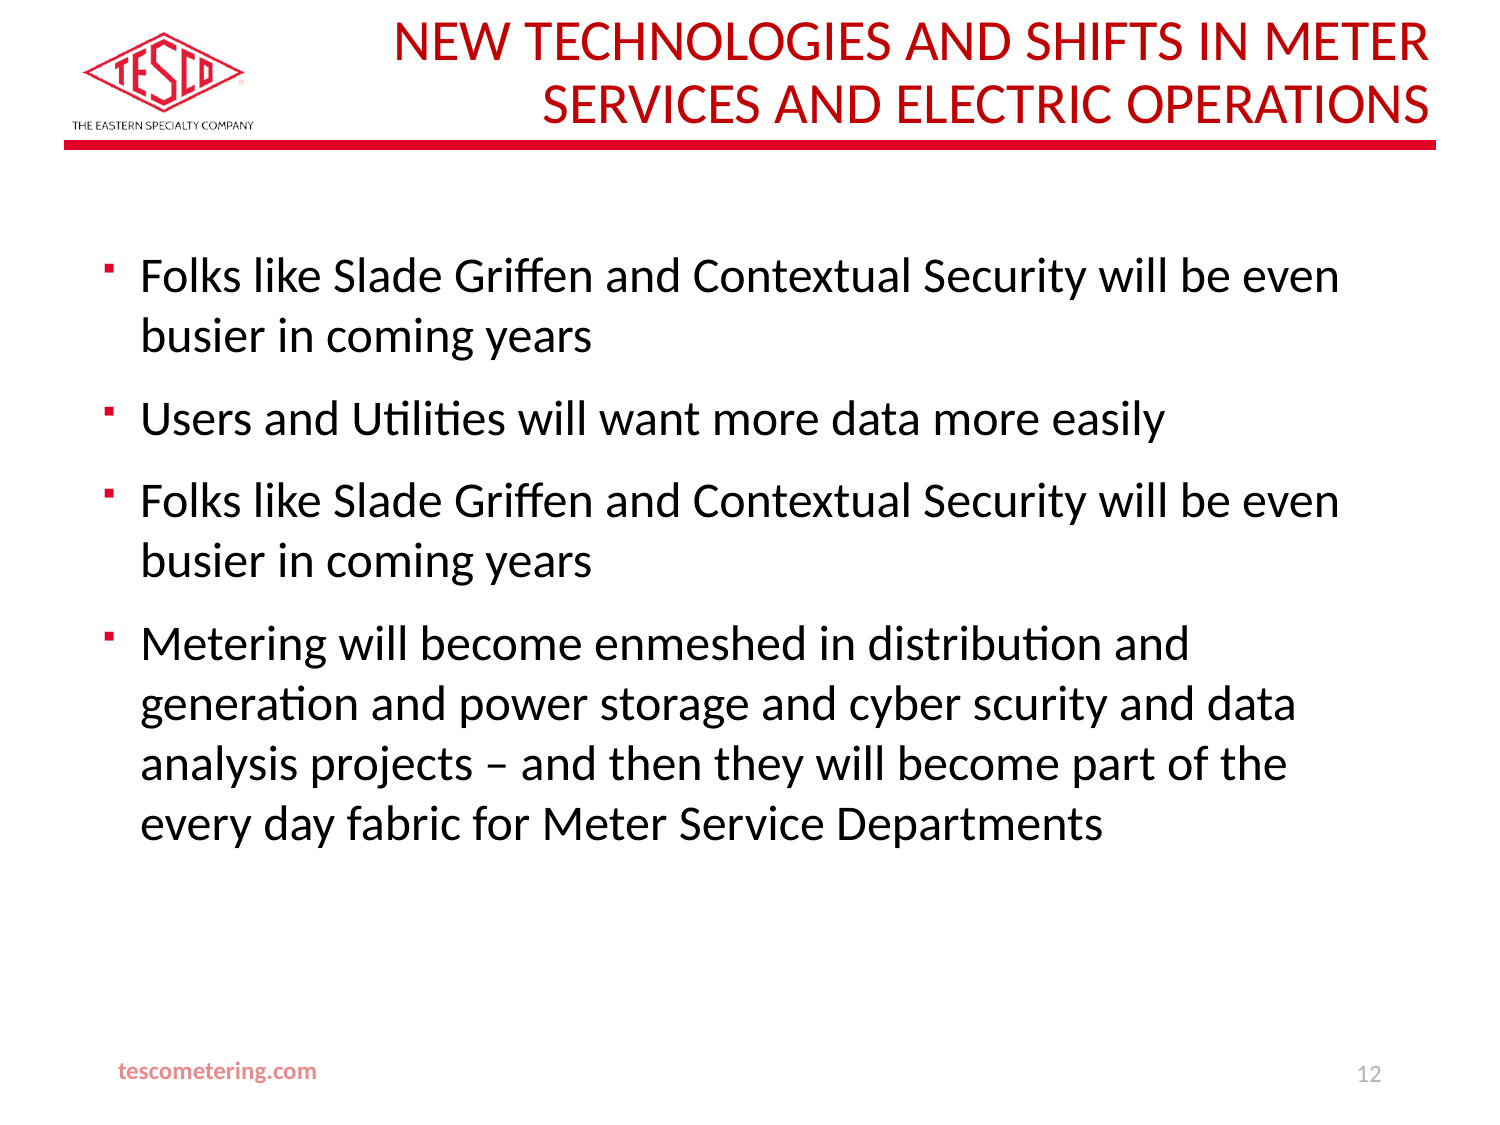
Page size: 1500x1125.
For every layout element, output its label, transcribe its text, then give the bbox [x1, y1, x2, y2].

slide_number 12 [1059, 1042, 1397, 1103]
text_box New Technologies and Shifts in Meter Services and Electric Operations [262, 3, 1446, 115]
text_box [87, 125, 1453, 294]
picture [72, 25, 256, 99]
footer tescometering.com [103, 1039, 610, 1100]
text_box Folks like Slade Griffen and Contextual Security will be even busier in coming years Users and Utilities will want more data more easily Folks like Slade Griffen and Contextual Security will be even busier in coming years Metering will become enmeshed in distribution and generation and power storage and cyber scurity and data analysis projects – and then they will become part of the every day fabric for Meter Service Departments [87, 294, 1363, 631]
text_box [112, 149, 1478, 319]
text_box [62, 99, 1428, 269]
